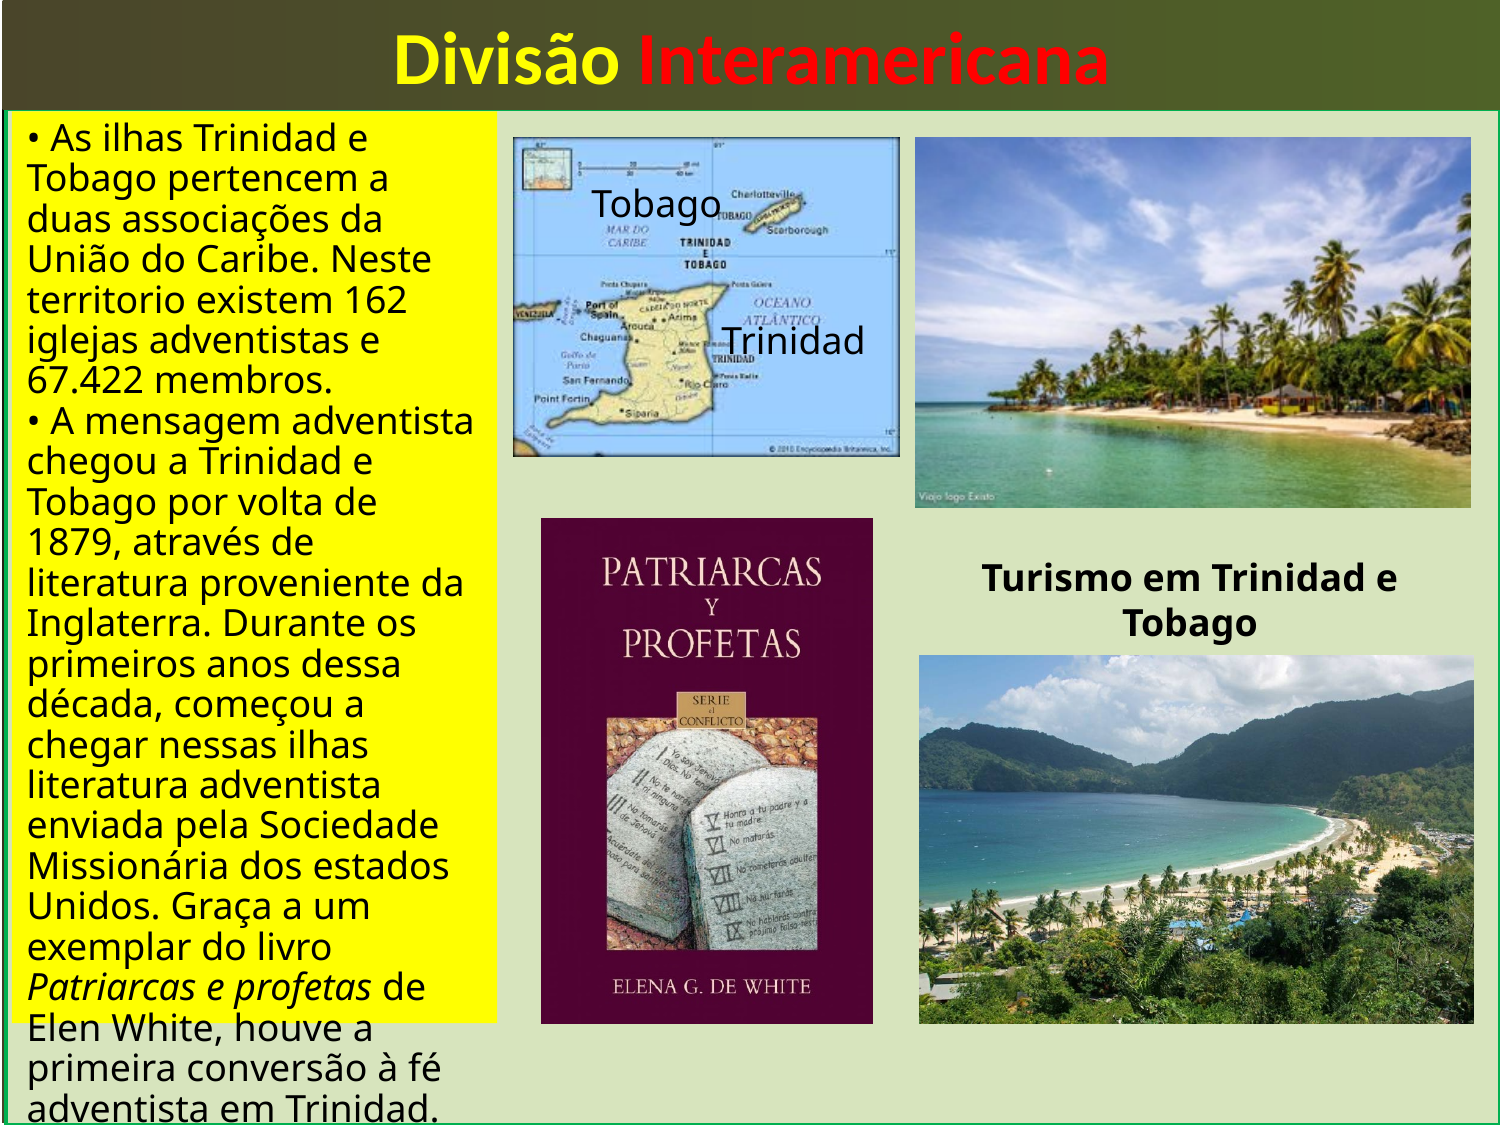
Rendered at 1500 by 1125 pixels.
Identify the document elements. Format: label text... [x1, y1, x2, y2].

picture [513, 137, 900, 457]
text_box Turismo em Trinidad e Tobago [912, 546, 1467, 652]
picture [918, 655, 1474, 1024]
picture [915, 137, 1471, 508]
list • As ilhas Trinidad e Tobago pertencem a duas associações da União do Caribe. Neste territorio existem 162 iglejas adventistas e 67.422 membros. • A mensagem adventista chegou a Trinidad e Tobago por volta de 1879, através de literatura proveniente da Inglaterra. Durante os primeiros anos dessa década, começou a chegar nessas ilhas literatura adventista enviada pela Sociedade Missionária dos estados Unidos. Graça a um exemplar do livro Patriarcas e profetas de Elen White, houve a primeira conversão à fé adventista em Trinidad. [11, 111, 498, 1024]
picture [541, 518, 873, 1024]
